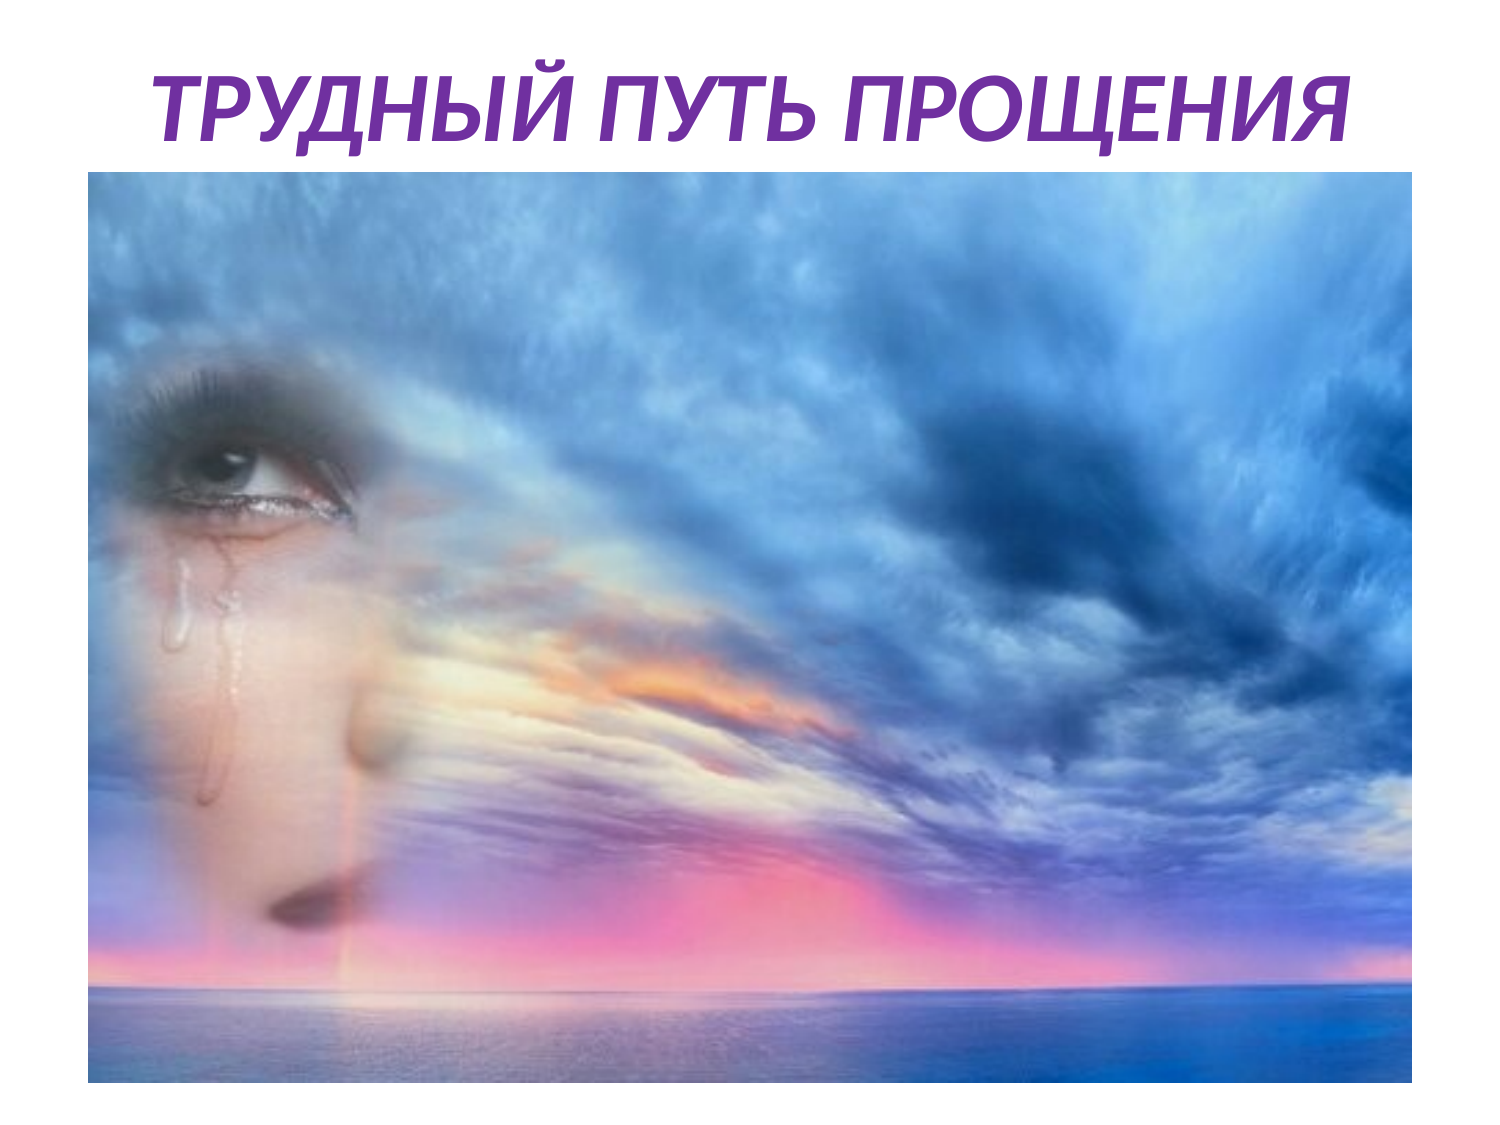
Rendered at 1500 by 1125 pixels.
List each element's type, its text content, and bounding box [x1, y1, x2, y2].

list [88, 172, 1412, 1083]
title ТРУДНЫЙ ПУТЬ ПРОЩЕНИЯ [29, 19, 1471, 185]
